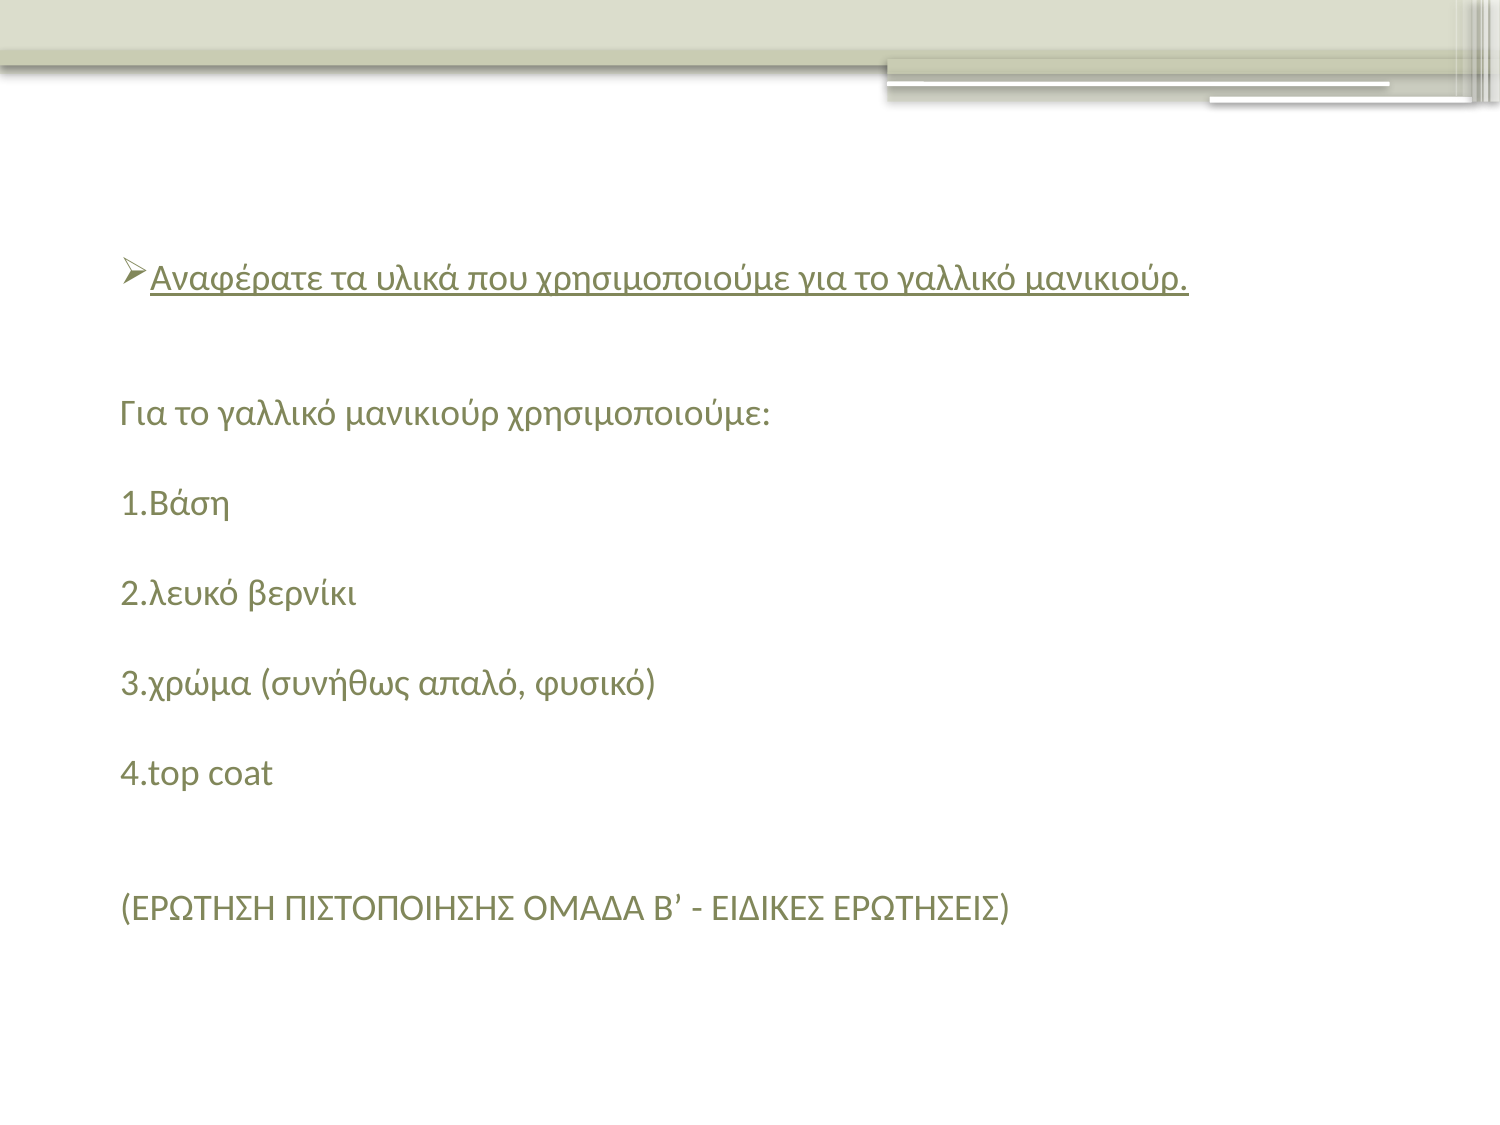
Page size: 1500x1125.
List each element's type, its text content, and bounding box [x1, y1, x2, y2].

text_box Αναφέρατε τα υλικά που χρησιμοποιούμε για το γαλλικό μανικιούρ. Για το γαλλικό μανικιούρ χρησιμοποιούμε: 1.Βάση 2.λευκό βερνίκι 3.χρώμα (συνήθως απαλό, φυσικό) 4.top coat (ΕΡΩΤΗΣΗ ΠΙΣΤΟΠΟΙΗΣΗΣ ΟΜΑΔΑ Β’ - ΕΙΔΙΚΕΣ ΕΡΩΤΗΣΕΙΣ) [105, 246, 1407, 936]
